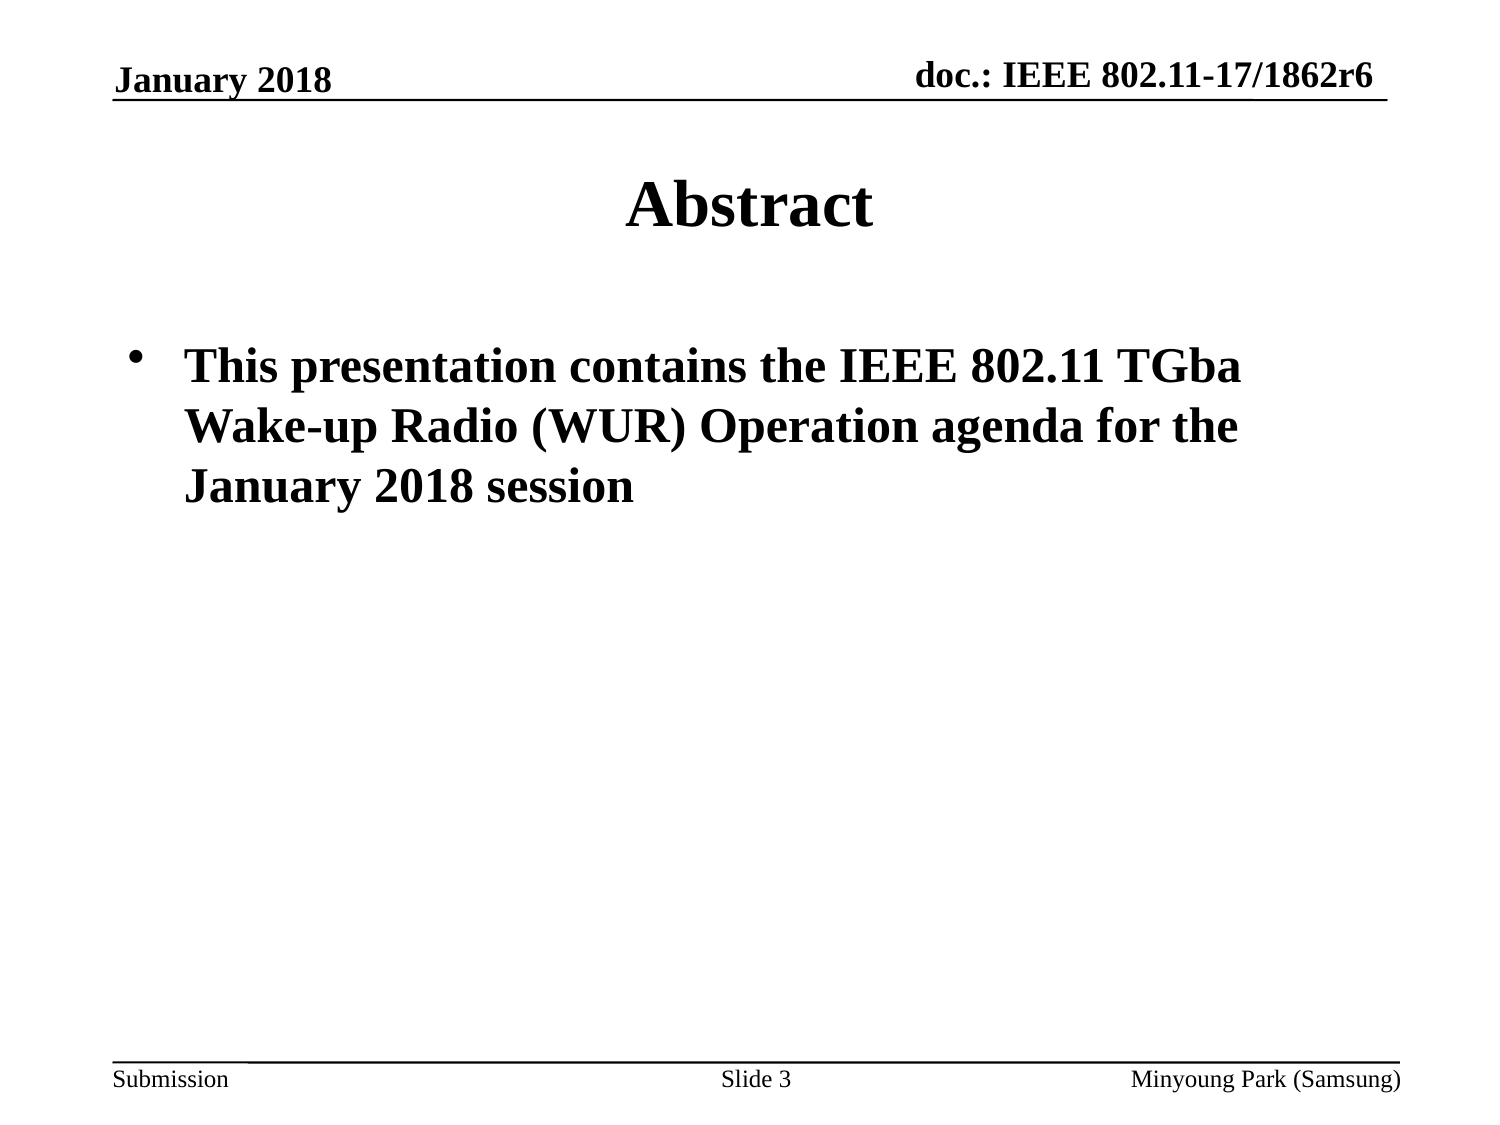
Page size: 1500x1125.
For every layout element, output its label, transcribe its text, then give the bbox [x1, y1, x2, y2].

title Abstract [112, 112, 1388, 288]
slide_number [114, 54, 335, 101]
footer Minyoung Park (Samsung) [949, 1061, 1402, 1093]
list This presentation contains the IEEE 802.11 TGba Wake-up Radio (WUR) Operation agenda for the January 2018 session [112, 324, 1388, 1000]
slide_number Slide 3 [712, 1061, 800, 1093]
